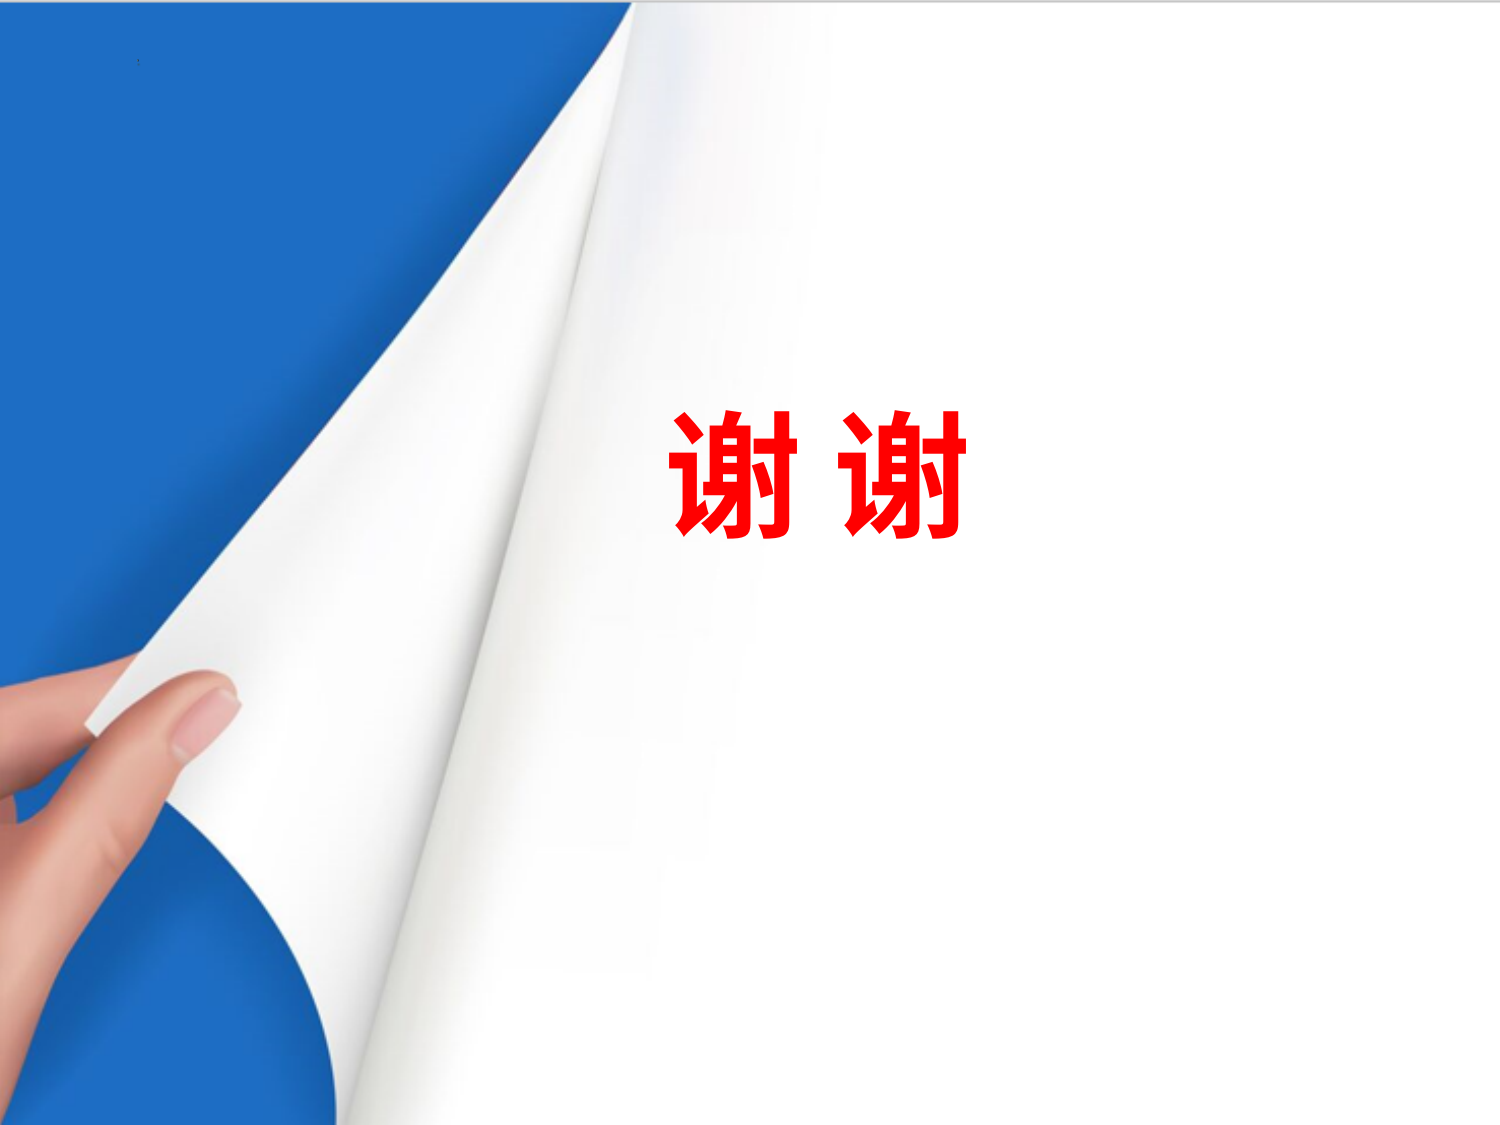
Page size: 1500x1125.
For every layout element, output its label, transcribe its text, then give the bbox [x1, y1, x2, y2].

text_box 谢 谢 [561, 382, 1075, 563]
picture [0, 0, 1500, 1125]
